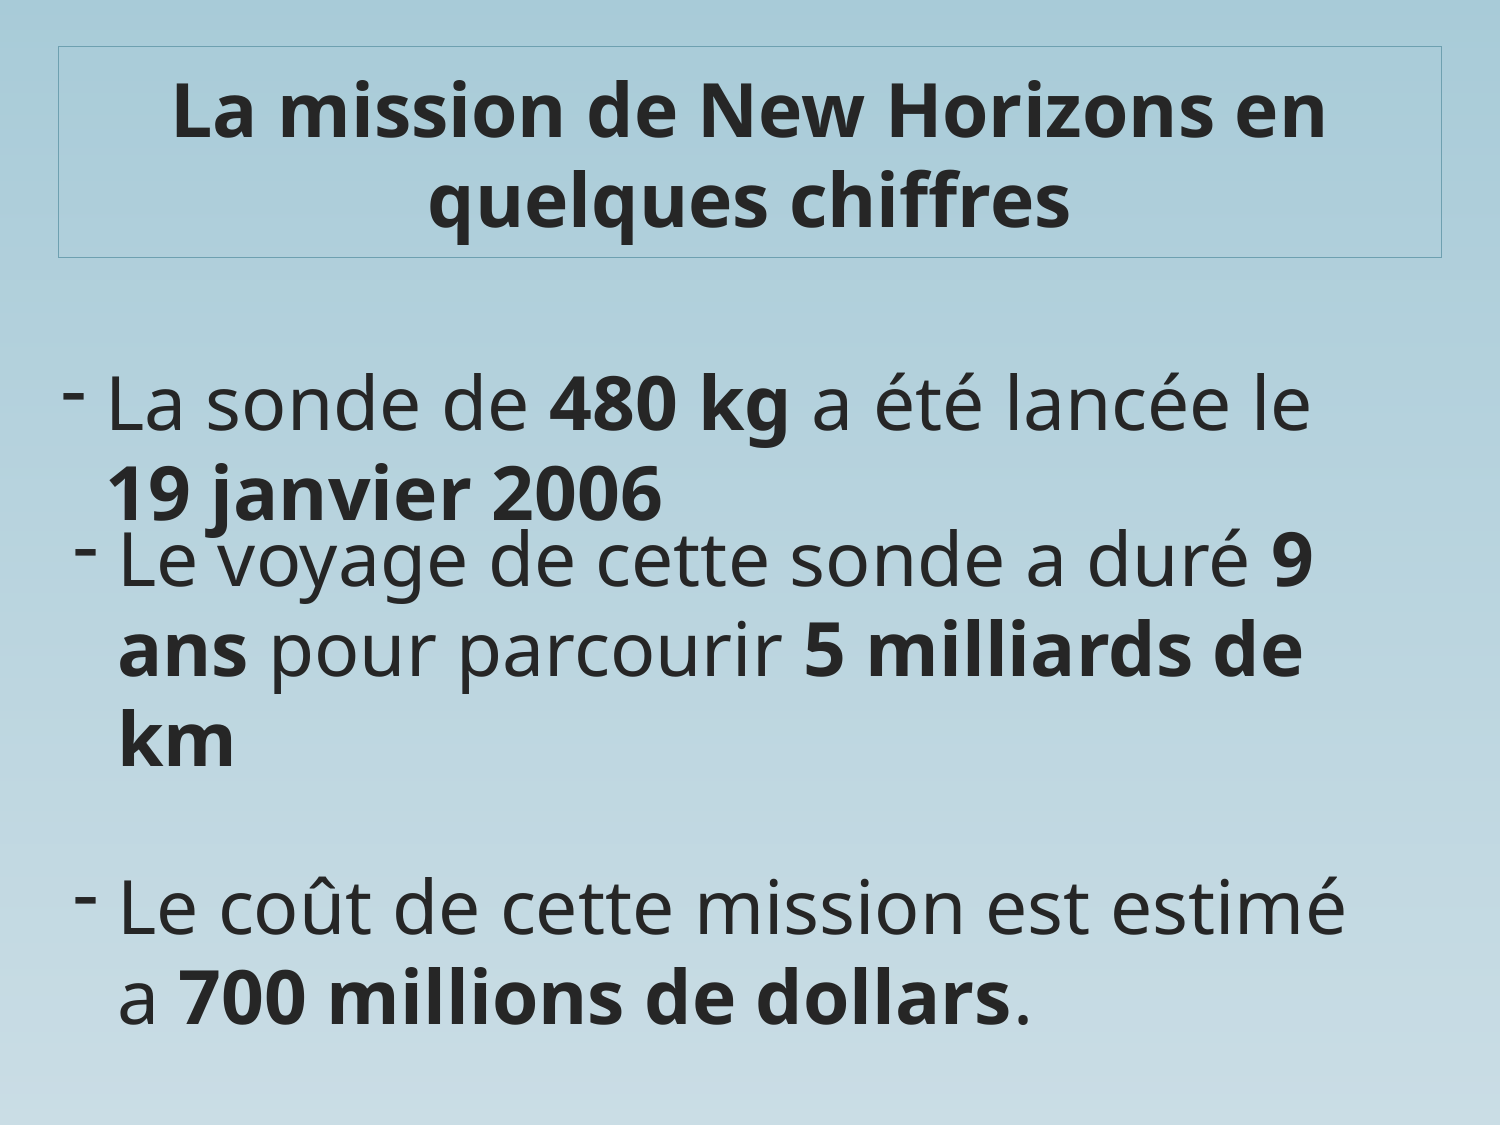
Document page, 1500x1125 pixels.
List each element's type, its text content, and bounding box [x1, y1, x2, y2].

text_box La sonde de 480 kg a été lancée le 19 janvier 2006 [46, 339, 1407, 551]
text_box Le voyage de cette sonde a duré 9 ans pour parcourir 5 milliards de km [58, 597, 1453, 797]
text_box La mission de New Horizons en quelques chiffres [58, 46, 1442, 258]
list Le coût de cette mission est estimé a 700 millions de dollars. [58, 867, 1418, 1055]
